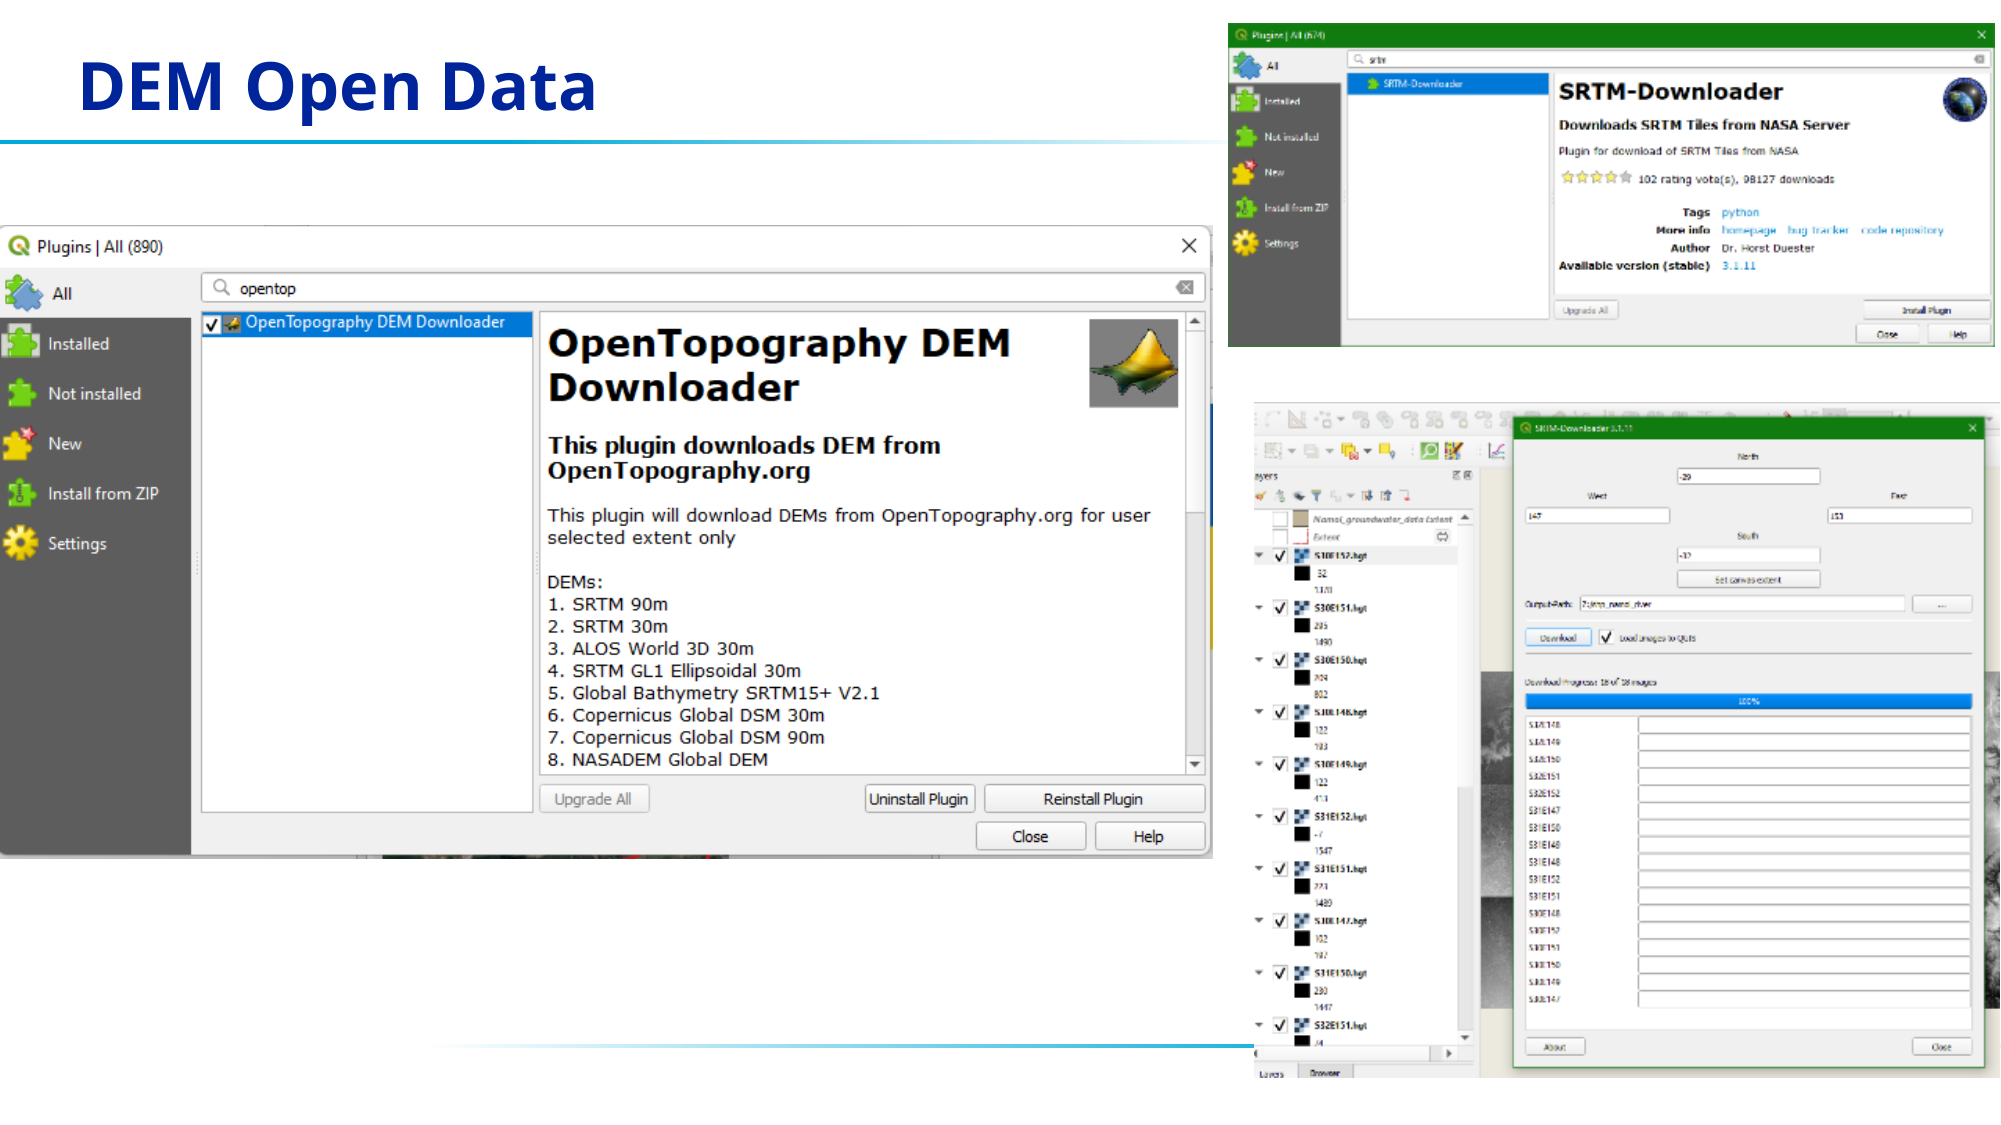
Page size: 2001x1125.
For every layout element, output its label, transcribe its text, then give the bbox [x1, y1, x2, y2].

title DEM Open Data [62, 23, 1225, 132]
picture [1254, 402, 2000, 1078]
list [0, 225, 1213, 860]
picture [1227, 23, 1995, 347]
